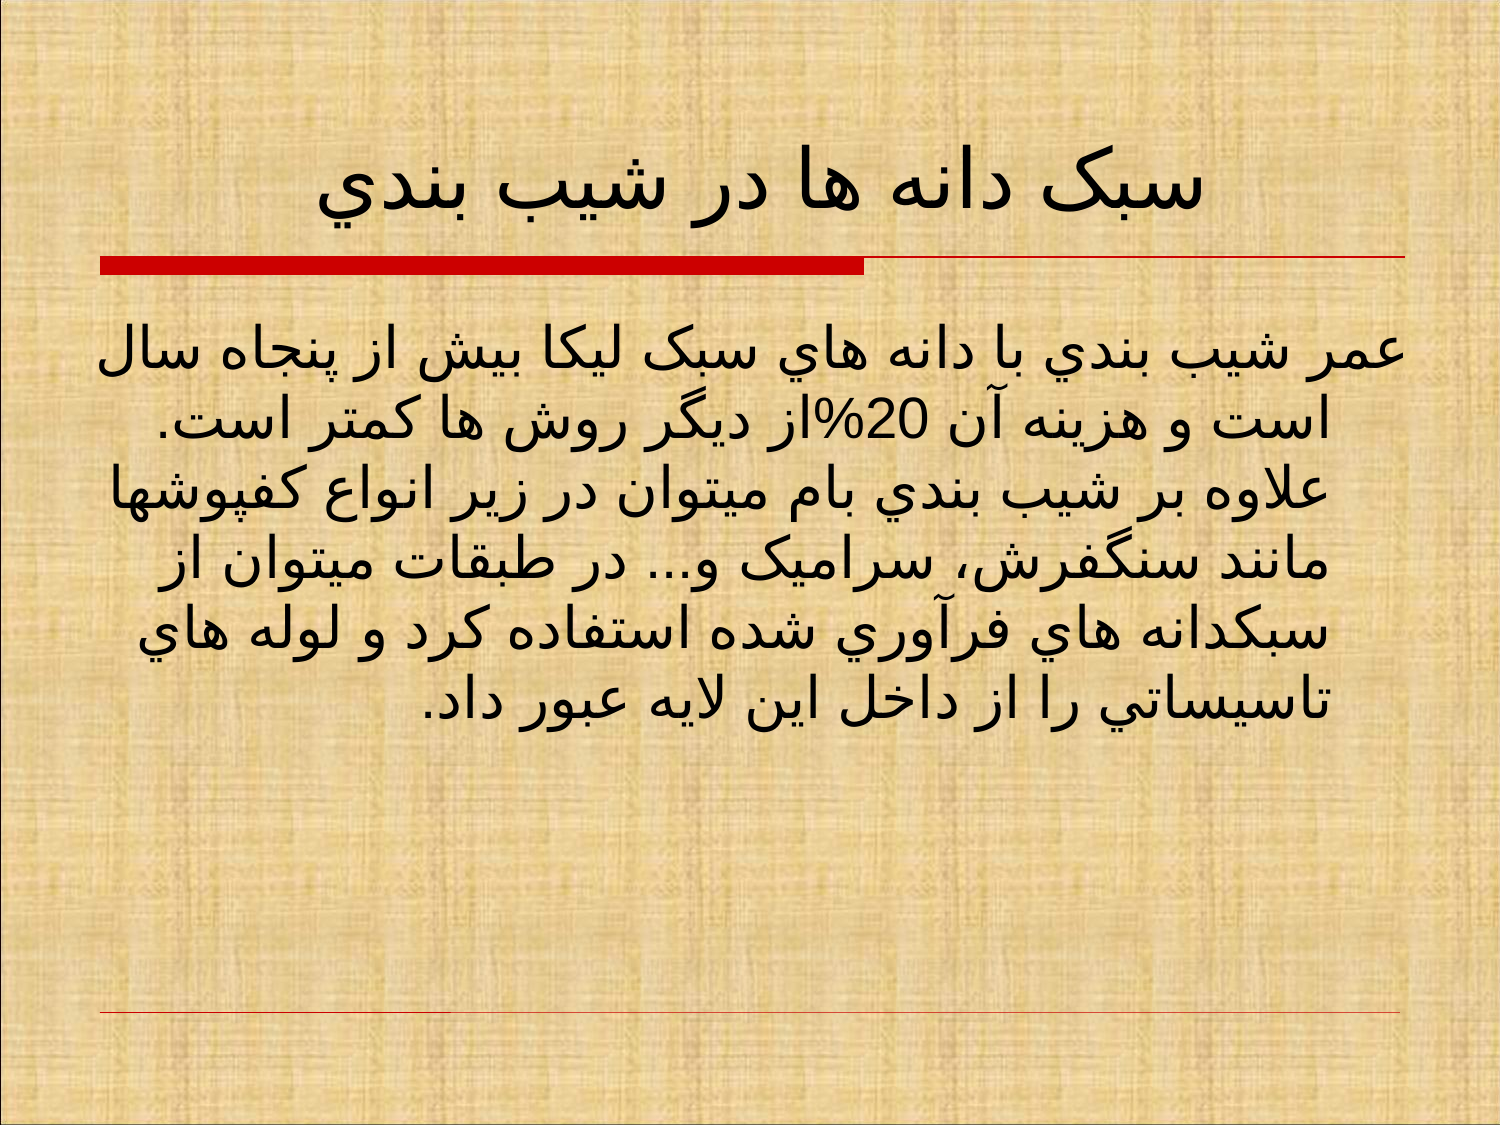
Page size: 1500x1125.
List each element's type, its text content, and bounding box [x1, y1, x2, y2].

list عمر شيب بندي با دانه هاي سبک ليکا بيش از پنجاه سال است و هزينه آن 20%از ديگر روش ها کمتر است. علاوه بر شيب بندي بام ميتوان در زير انواع کفپوشها مانند سنگفرش، سراميک و... در طبقات ميتوان از سبکدانه هاي فرآوري شده استفاده کرد و لوله هاي تاسيساتي را از داخل اين لايه عبور داد. [74, 302, 1426, 1076]
title سبک دانه ها در شيب بندي [74, 44, 1426, 233]
picture [0, 0, 1500, 1125]
